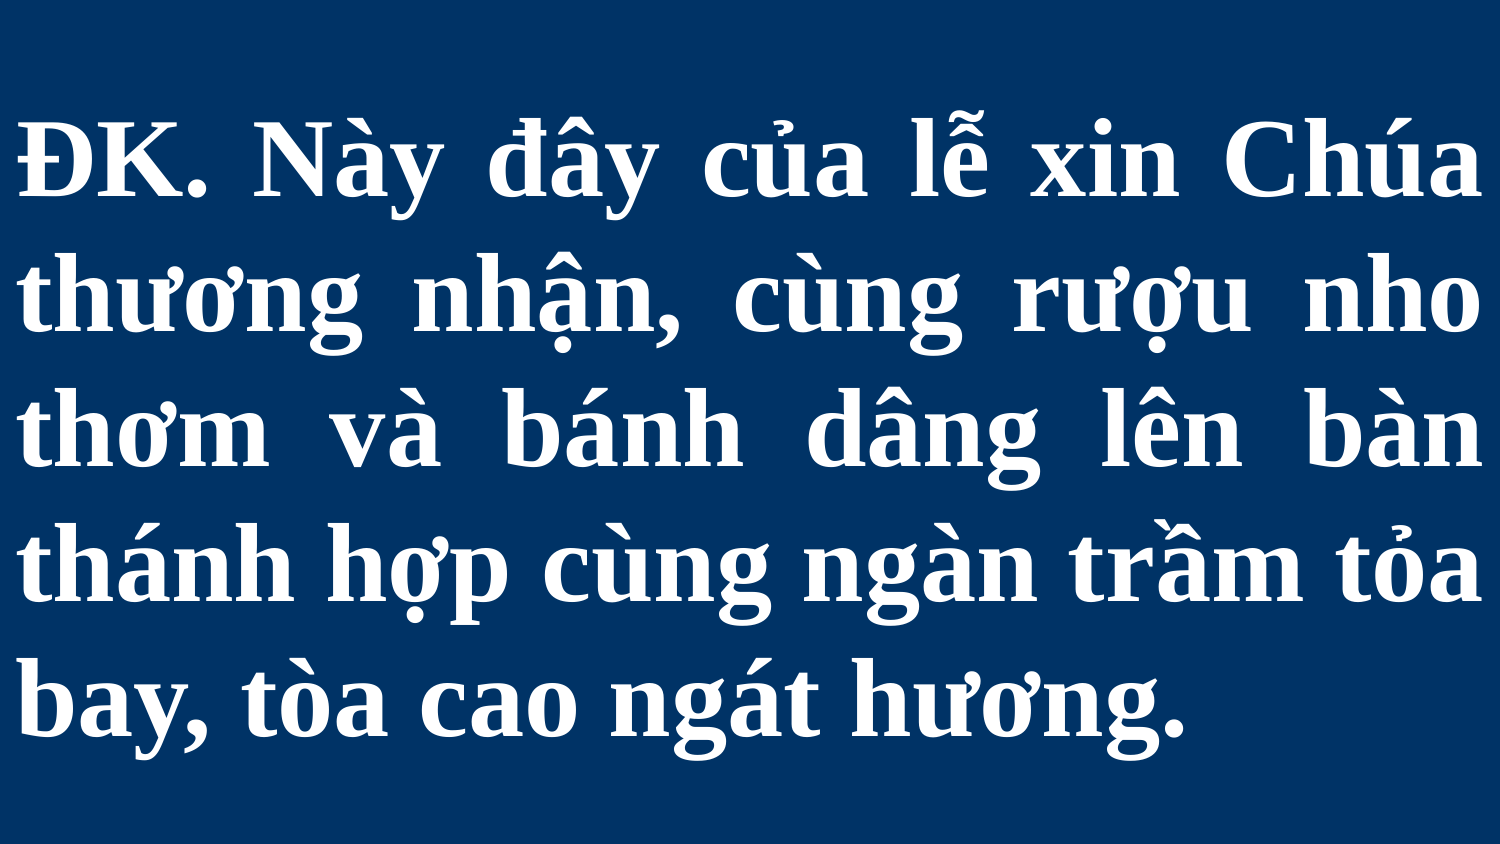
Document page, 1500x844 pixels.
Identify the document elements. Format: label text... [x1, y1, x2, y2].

title ĐK. Này đây của lễ xin Chúa thương nhận, cùng rượu nho thơm và bánh dâng lên bàn thánh hợp cùng ngàn trầm tỏa bay, tòa cao ngát hương. [0, 0, 1500, 844]
